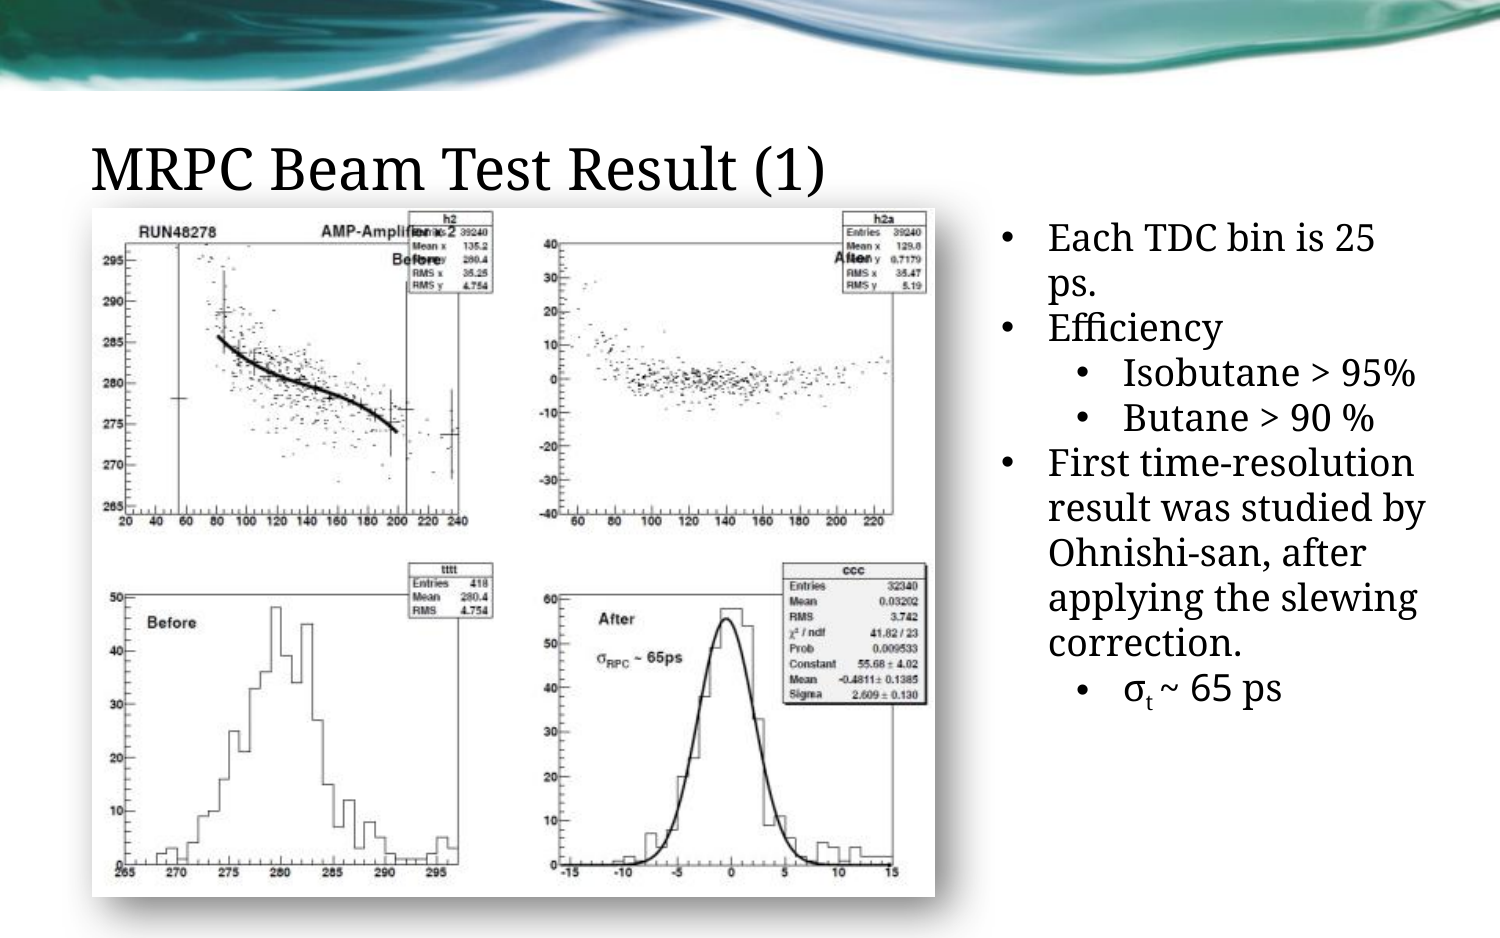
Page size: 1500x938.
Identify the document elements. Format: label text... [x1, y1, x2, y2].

picture [0, 0, 1500, 91]
text_box Each TDC bin is 25 ps. Efficiency Isobutane > 95% Butane > 90 % First time-resolution result was studied by Ohnishi-san, after applying the slewing correction. σt ~ 65 ps [986, 206, 1447, 813]
title MRPC Beam Test Result (1) [75, 125, 1425, 250]
picture [92, 208, 935, 897]
